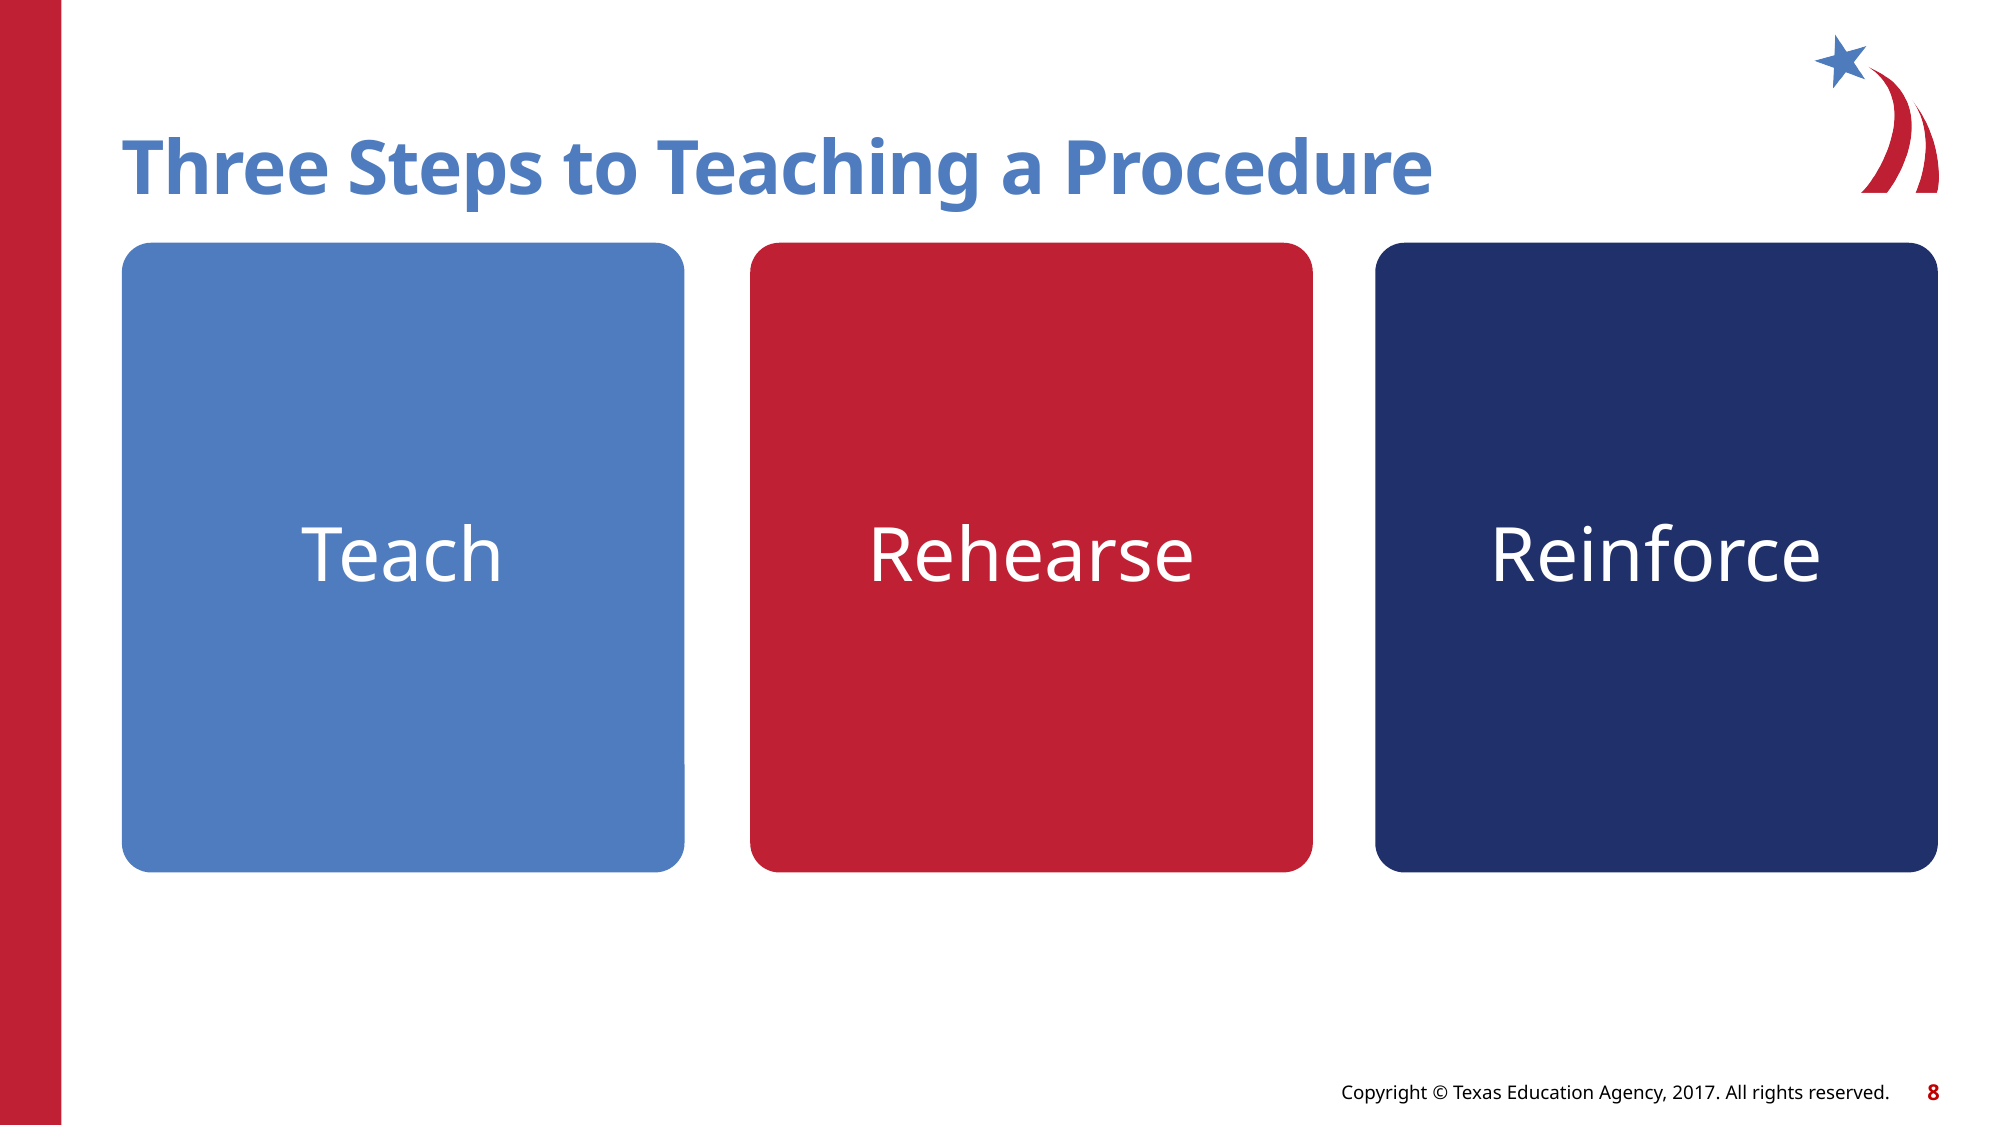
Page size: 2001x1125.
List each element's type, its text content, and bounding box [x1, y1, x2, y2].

picture [1814, 34, 1939, 193]
list Reinforce [1425, 290, 1889, 825]
list Rehearse [800, 290, 1264, 825]
list Teach [171, 290, 635, 825]
title Three Steps to Teaching a Procedure [121, 66, 1772, 211]
